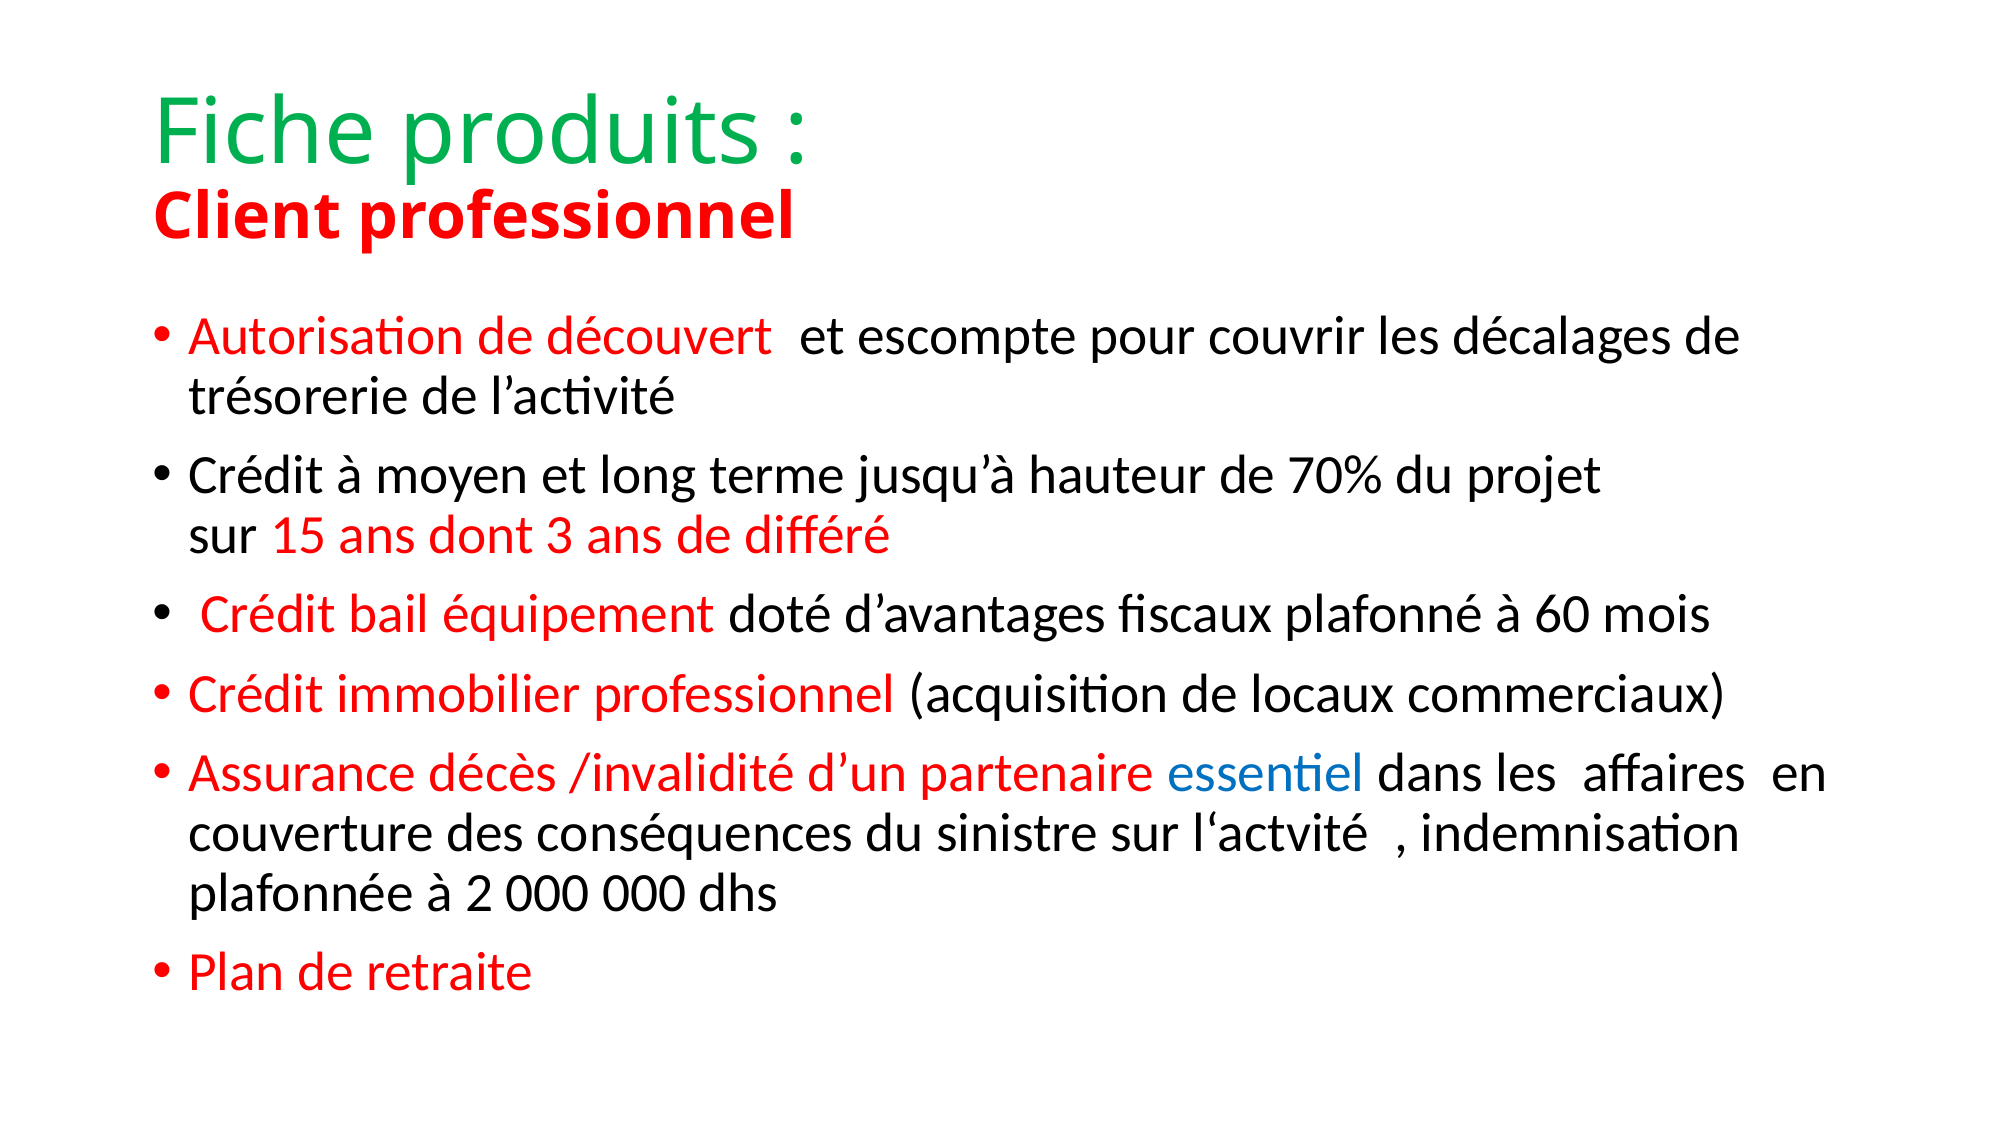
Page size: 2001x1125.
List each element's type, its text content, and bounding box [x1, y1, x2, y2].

list Autorisation de découvert et escompte pour couvrir les décalages de trésorerie de l’activité Crédit à moyen et long terme jusqu’à hauteur de 70% du projet sur 15 ans dont 3 ans de différé Crédit bail équipement doté d’avantages fiscaux plafonné à 60 mois Crédit immobilier professionnel (acquisition de locaux commerciaux) Assurance décès /invalidité d’un partenaire essentiel dans les affaires en couverture des conséquences du sinistre sur l‘actvité , indemnisation plafonnée à 2 000 000 dhs Plan de retraite [137, 299, 1863, 1014]
title Fiche produits : Client professionnel [137, 59, 1863, 278]
